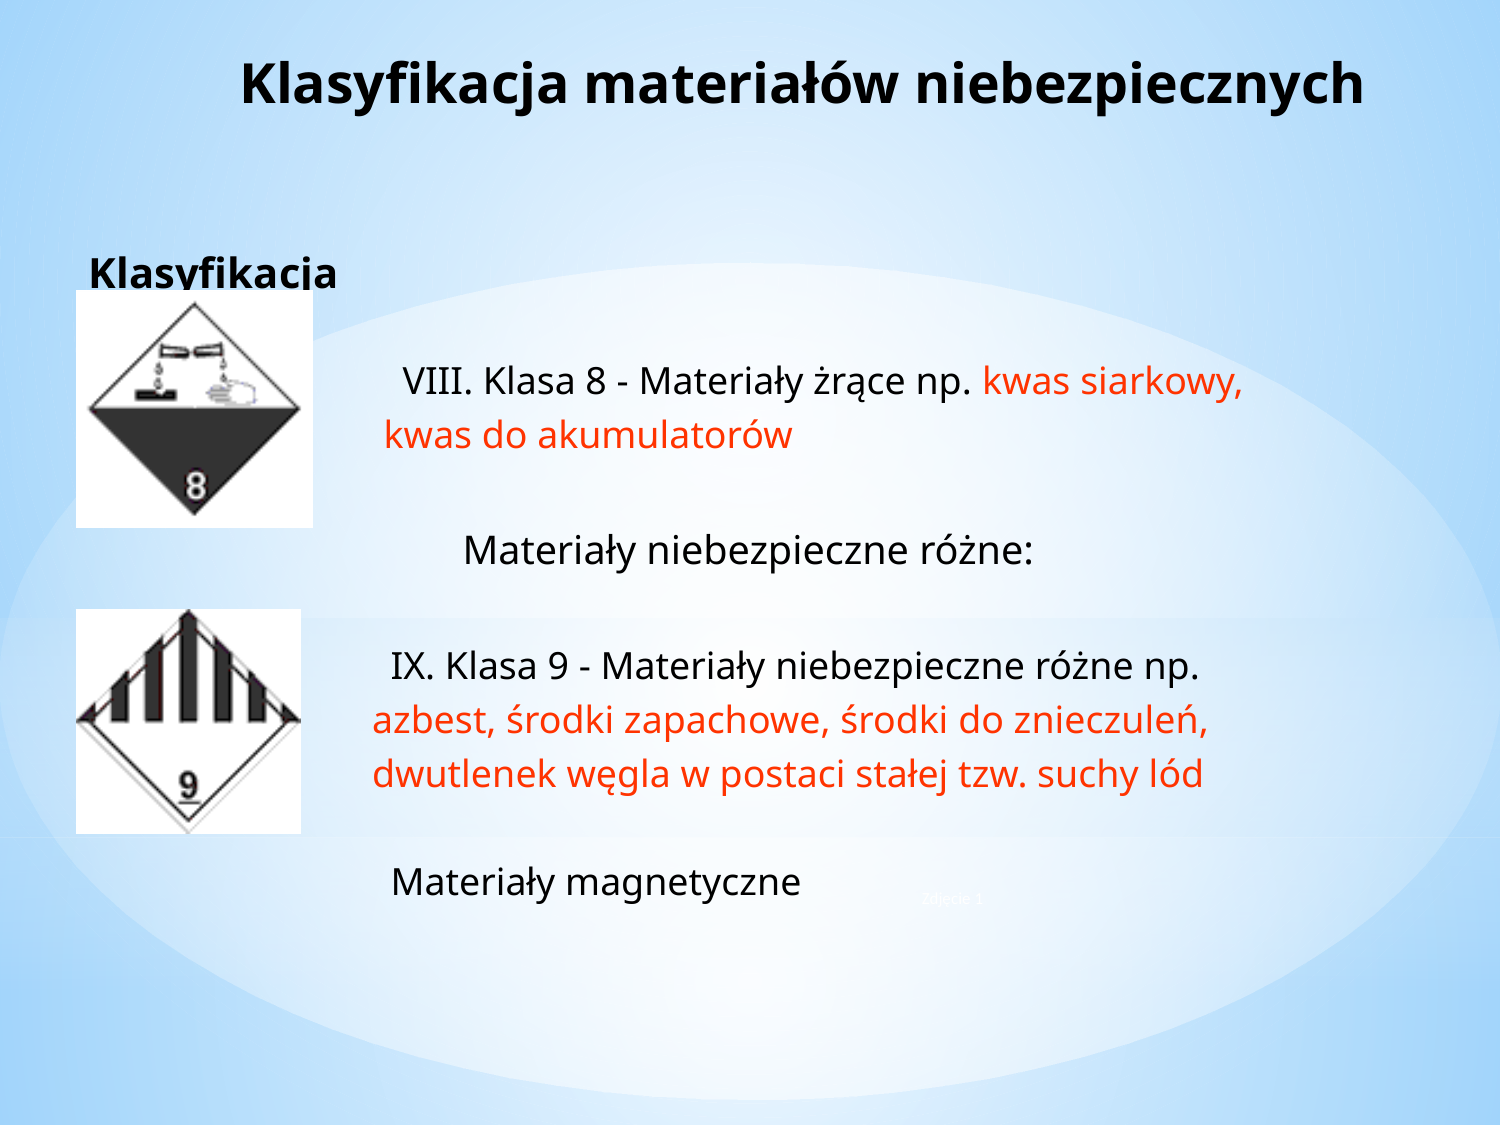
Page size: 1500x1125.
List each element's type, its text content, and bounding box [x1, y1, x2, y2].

text_box Materiały niebezpieczne różne: [442, 515, 1318, 598]
text_box VIII. Klasa 8 - Materiały żrące np. kwas siarkowy, kwas do akumulatorów [383, 348, 1258, 480]
title Klasyfikacja materiałów niebezpiecznych [218, 41, 1388, 185]
picture [76, 290, 314, 528]
text_box Klasyfikacja [88, 249, 1406, 297]
text_box IX. Klasa 9 - Materiały niebezpieczne różne np. azbest, środki zapachowe, środki do znieczuleń, dwutlenek węgla w postaci stałej tzw. suchy lód Materiały magnetyczne [371, 633, 1247, 929]
picture [76, 609, 302, 835]
